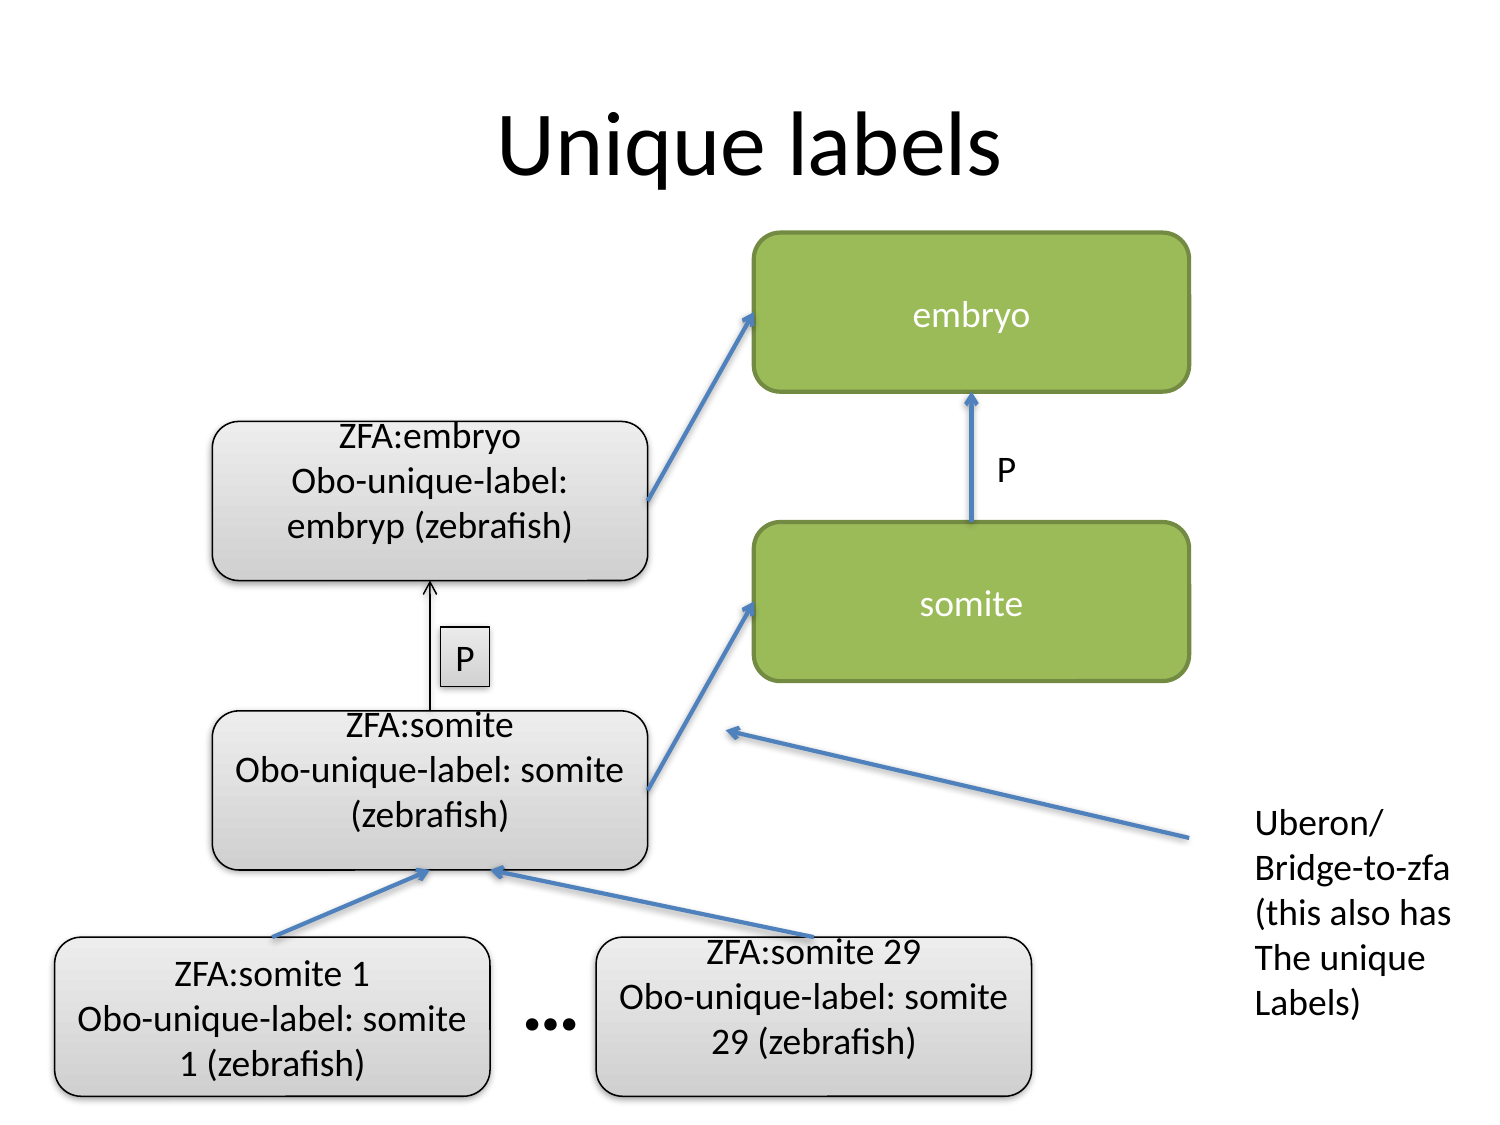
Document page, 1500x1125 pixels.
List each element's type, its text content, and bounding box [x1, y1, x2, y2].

text_box P [982, 437, 1032, 498]
title Unique labels [75, 45, 1425, 233]
text_box Uberon/ Bridge-to-zfa (this also has The unique Labels) [1239, 790, 1467, 1031]
text_box ZFA:somite Obo-unique-label: somite (zebrafish) [211, 710, 649, 871]
text_box P [440, 626, 490, 687]
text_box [725, 730, 1190, 839]
text_box ZFA:somite 29 Obo-unique-label: somite 29 (zebrafish) [595, 936, 1033, 1098]
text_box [647, 601, 755, 791]
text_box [271, 869, 431, 938]
text_box … [506, 946, 596, 1055]
text_box embryo [751, 230, 1192, 394]
text_box ZFA:somite 1 Obo-unique-label: somite 1 (zebrafish) [53, 936, 491, 1098]
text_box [647, 311, 755, 502]
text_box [489, 869, 815, 938]
text_box ZFA:embryo Obo-unique-label: embryp (zebrafish) [211, 420, 649, 582]
text_box somite [751, 519, 1192, 684]
